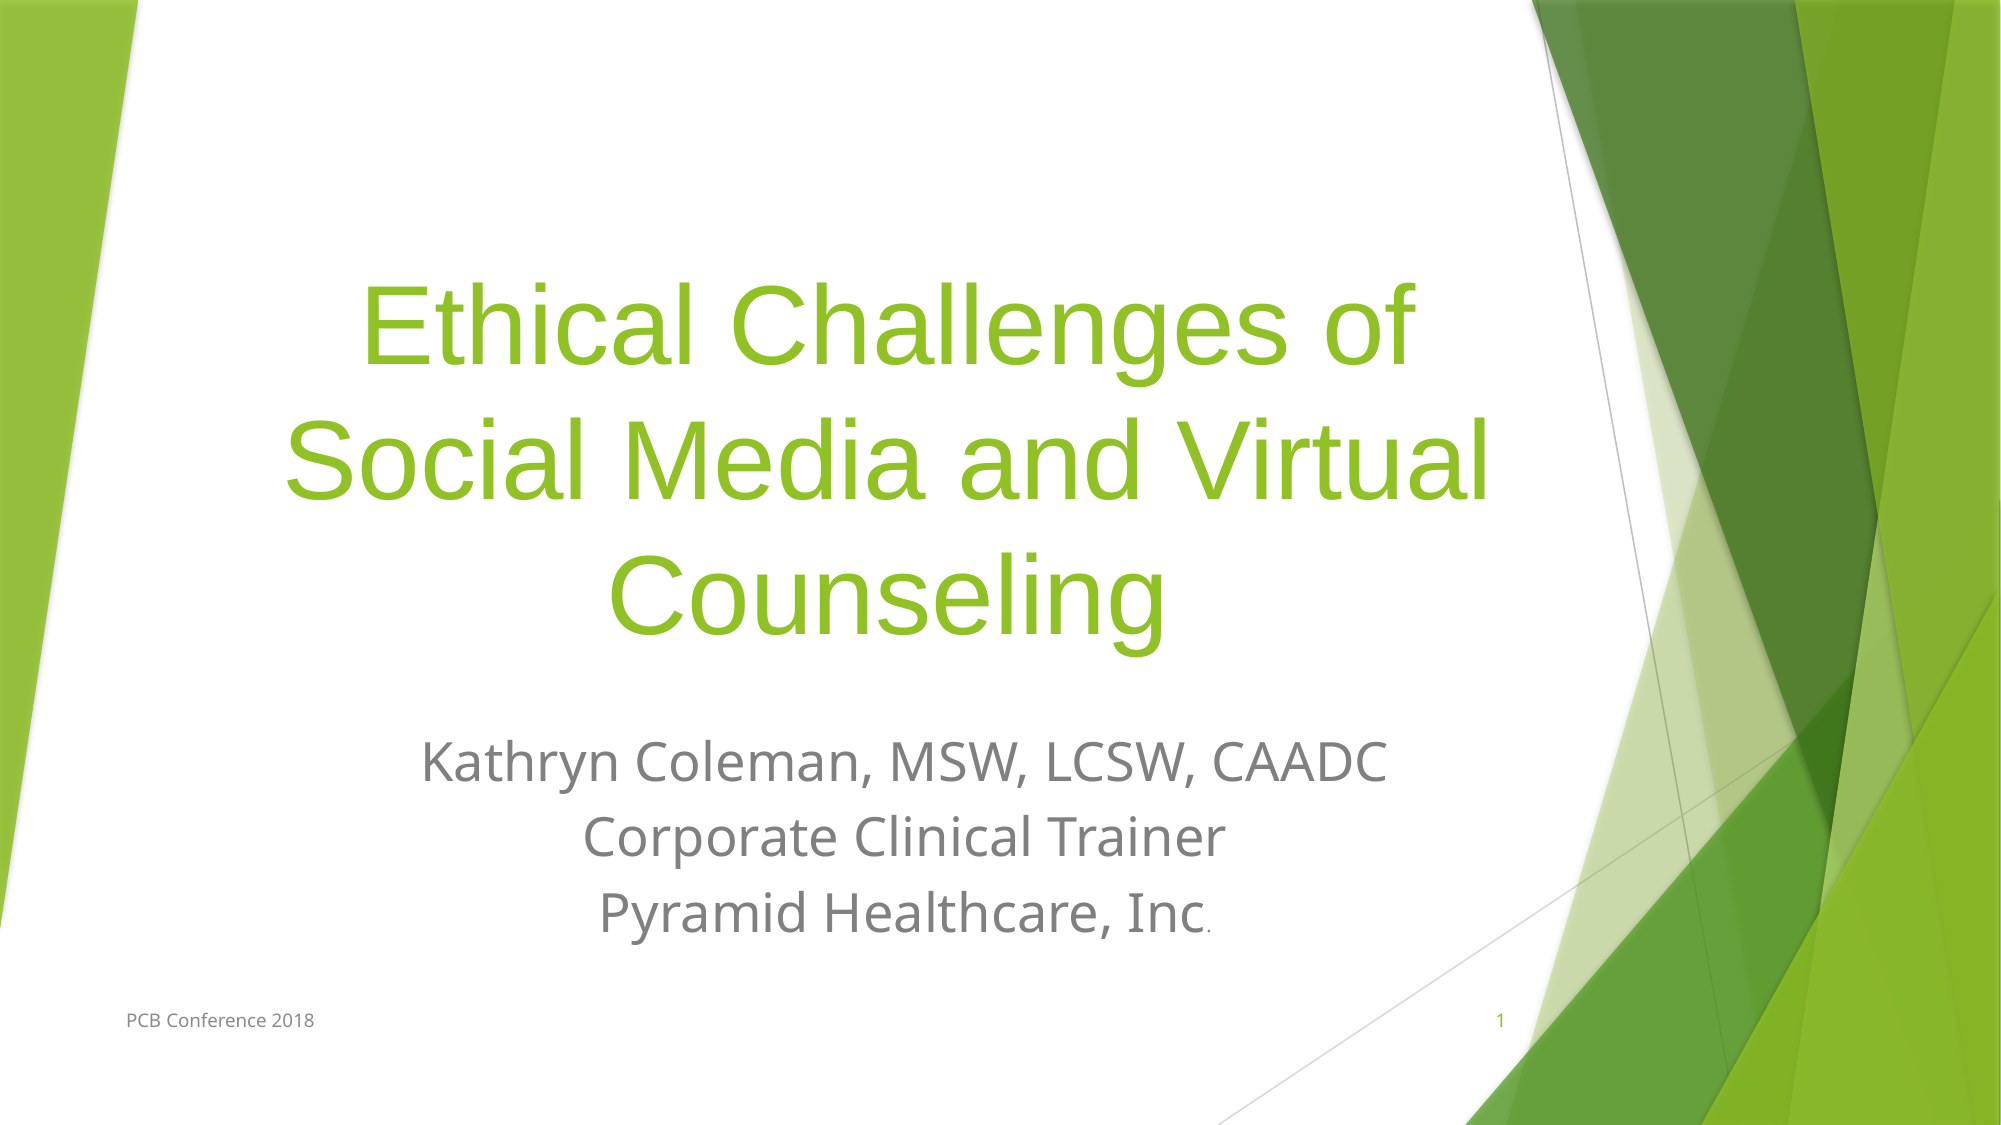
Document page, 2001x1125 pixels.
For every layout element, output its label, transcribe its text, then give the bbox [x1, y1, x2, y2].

footer PCB Conference 2018 [111, 991, 1145, 1051]
title Ethical Challenges of Social Media and Virtual Counseling [254, 216, 1522, 665]
slide_number 1 [1409, 991, 1522, 1051]
subtitle Kathryn Coleman, MSW, LCSW, CAADC Corporate Clinical Trainer Pyramid Healthcare, Inc. [254, 719, 1556, 953]
